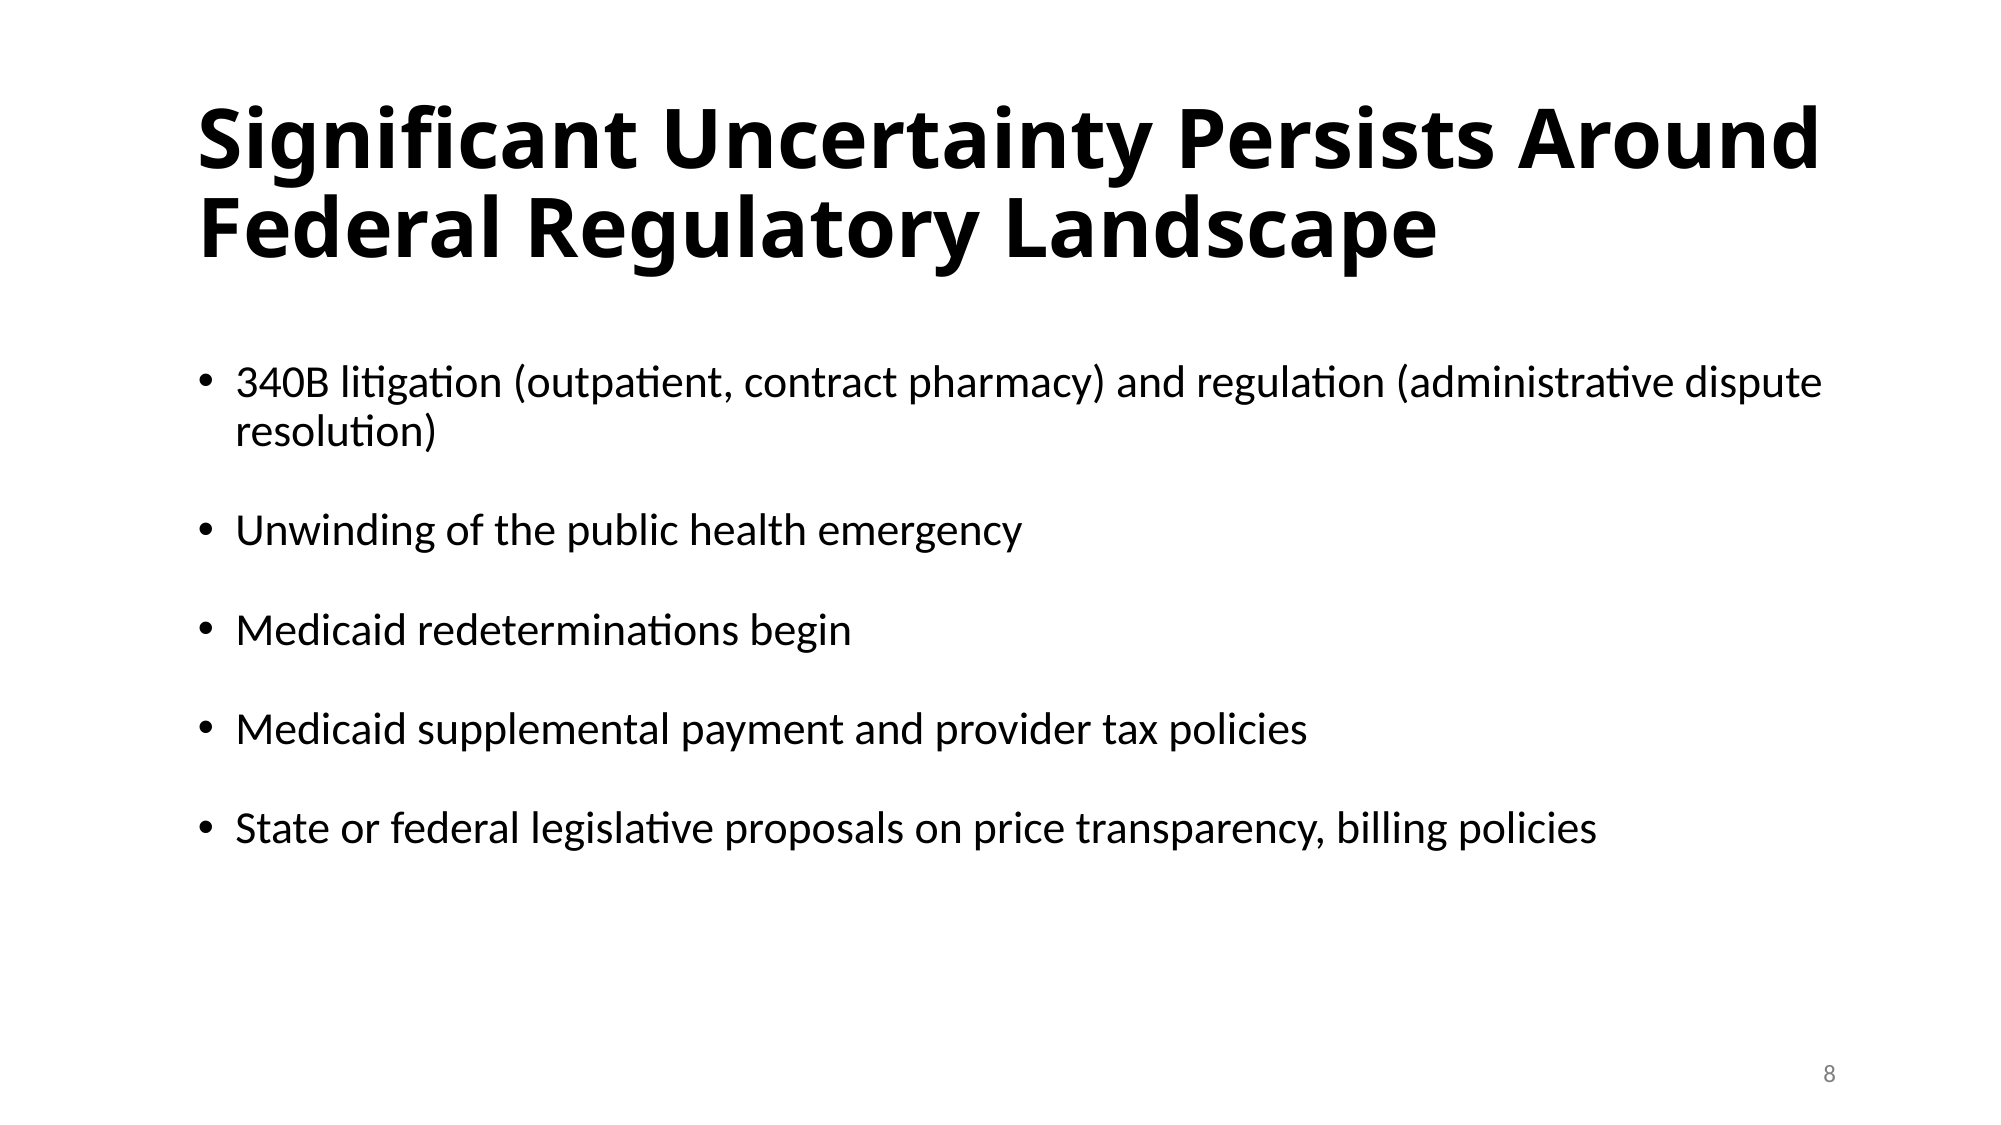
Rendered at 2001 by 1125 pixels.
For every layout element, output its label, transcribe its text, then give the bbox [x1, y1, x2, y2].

slide_number 8 [1401, 1042, 1851, 1103]
list 340B litigation (outpatient, contract pharmacy) and regulation (administrative dispute resolution) Unwinding of the public health emergency Medicaid redeterminations begin Medicaid supplemental payment and provider tax policies State or federal legislative proposals on price transparency, billing policies [183, 350, 1851, 1014]
title Significant Uncertainty Persists Around Federal Regulatory Landscape [183, 90, 1851, 284]
